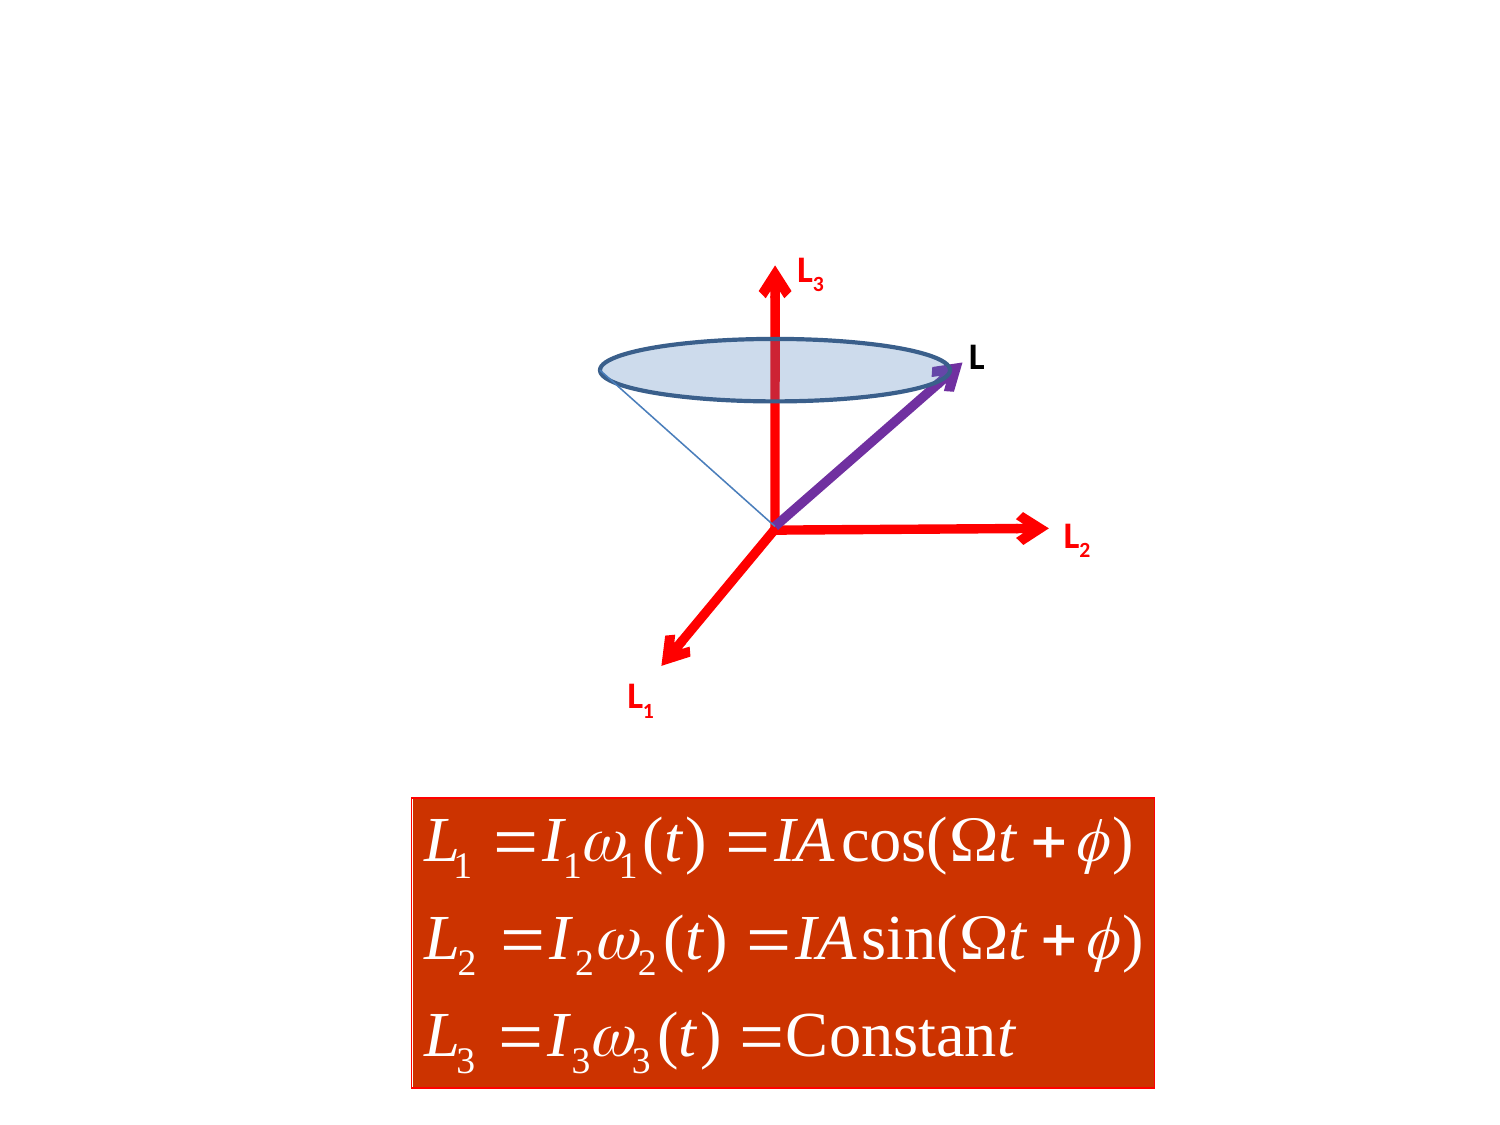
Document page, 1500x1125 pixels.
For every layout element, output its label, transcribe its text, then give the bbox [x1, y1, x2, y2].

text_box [774, 362, 963, 527]
text_box L3 [782, 237, 875, 304]
text_box L2 [1048, 503, 1125, 570]
text_box L1 [612, 663, 688, 730]
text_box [599, 369, 776, 527]
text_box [412, 798, 1155, 1088]
text_box [597, 336, 945, 370]
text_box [649, 539, 788, 655]
text_box L [954, 324, 1000, 385]
